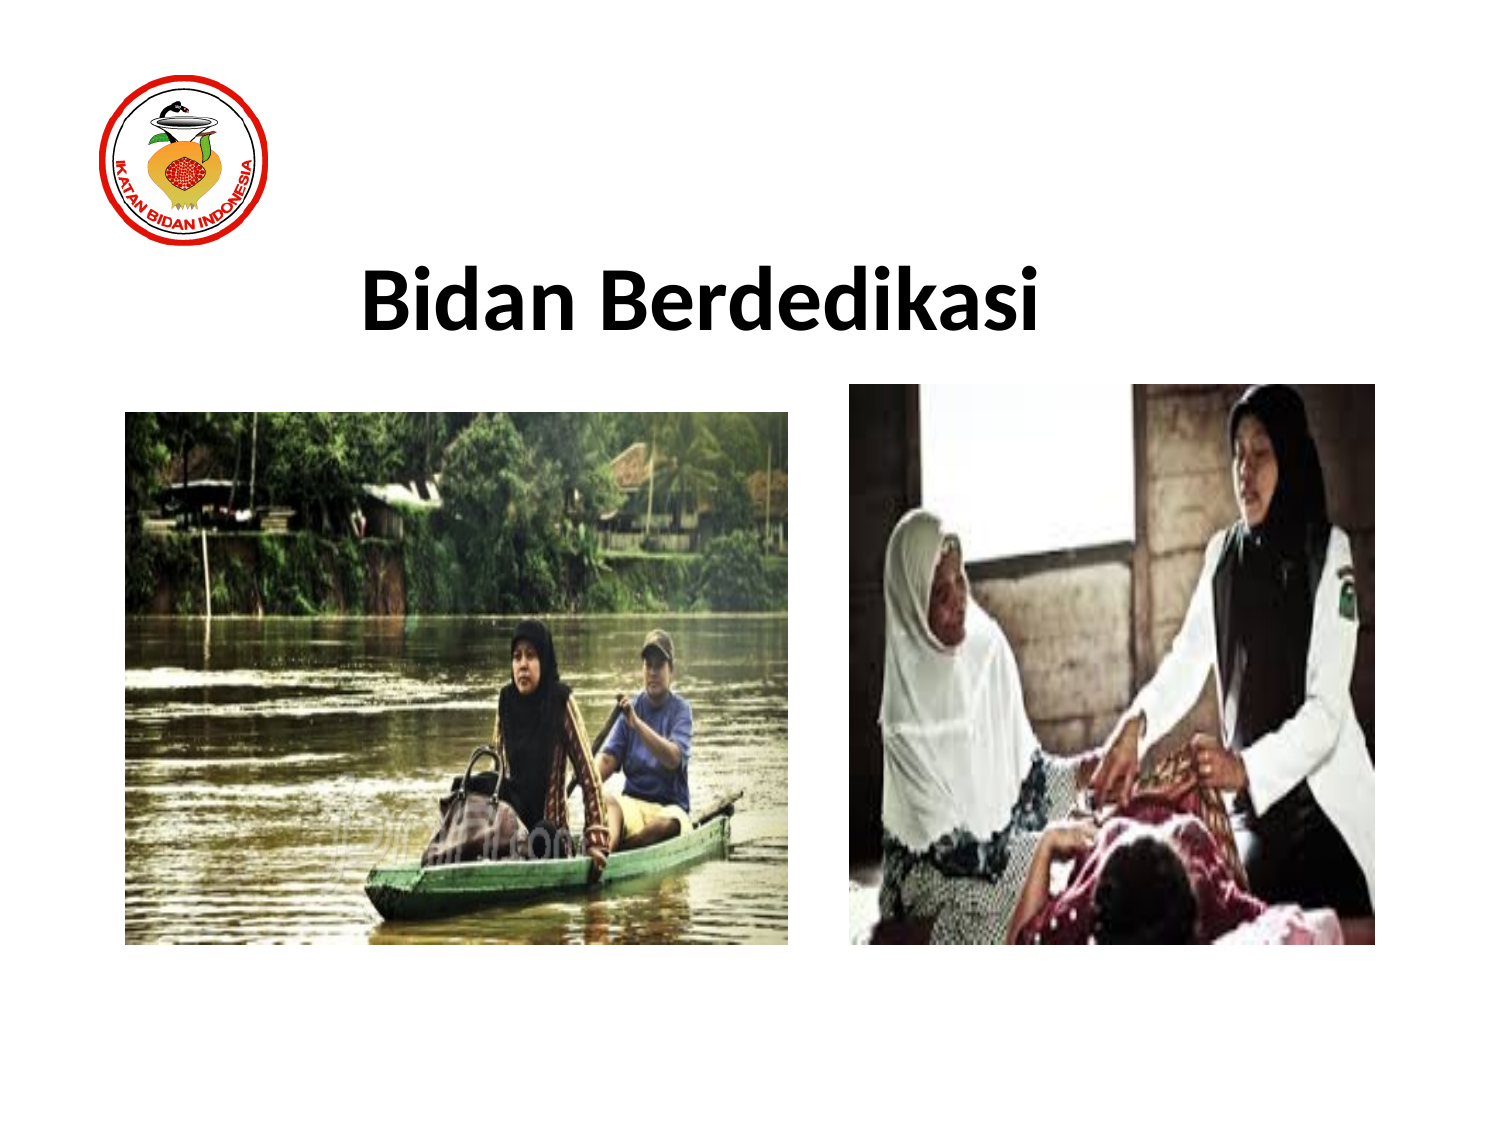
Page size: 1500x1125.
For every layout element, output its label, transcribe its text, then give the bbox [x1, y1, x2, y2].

picture [124, 411, 788, 945]
title Bidan Berdedikasi [124, 199, 1278, 388]
picture [849, 384, 1376, 945]
picture [99, 75, 268, 247]
